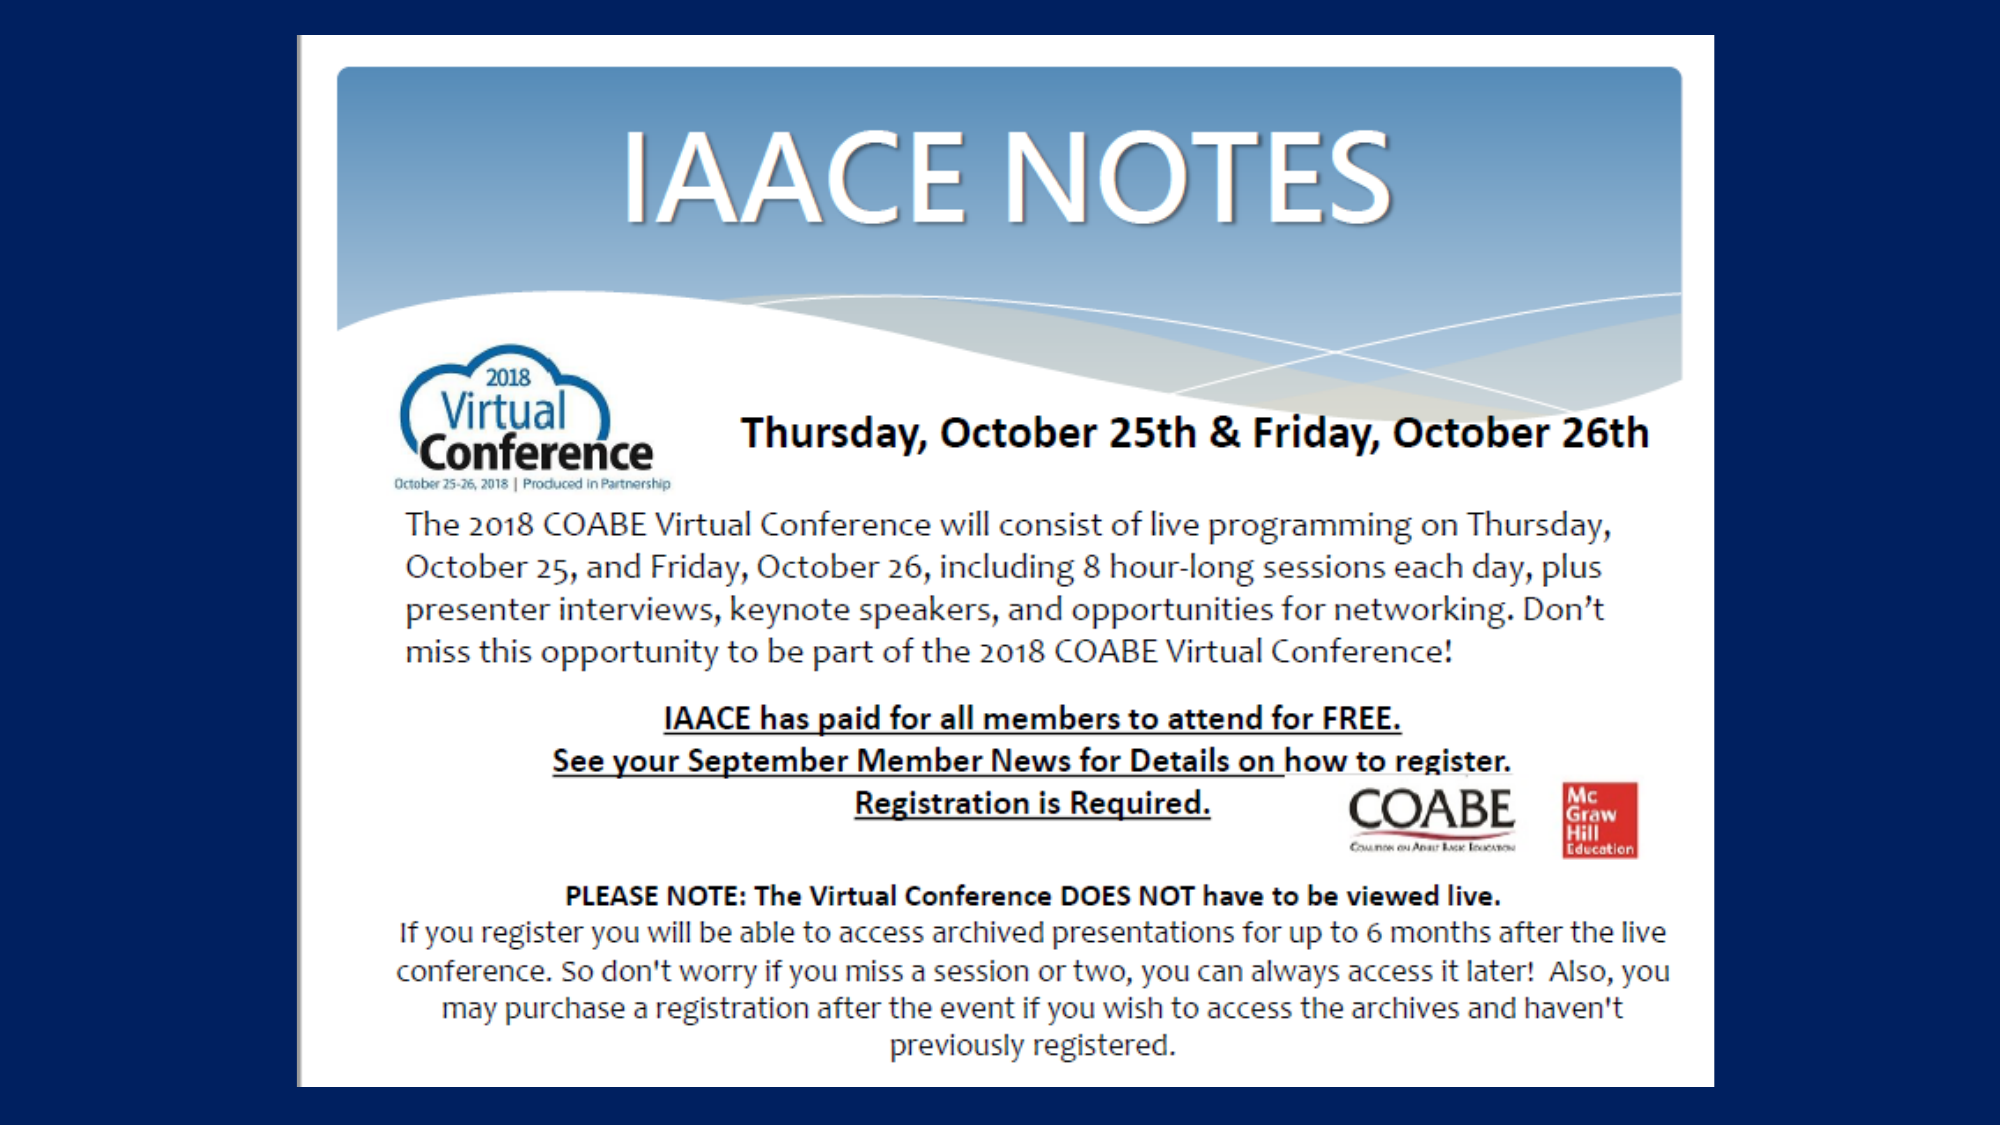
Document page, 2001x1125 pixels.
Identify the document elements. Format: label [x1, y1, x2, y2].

picture [296, 35, 1715, 1088]
